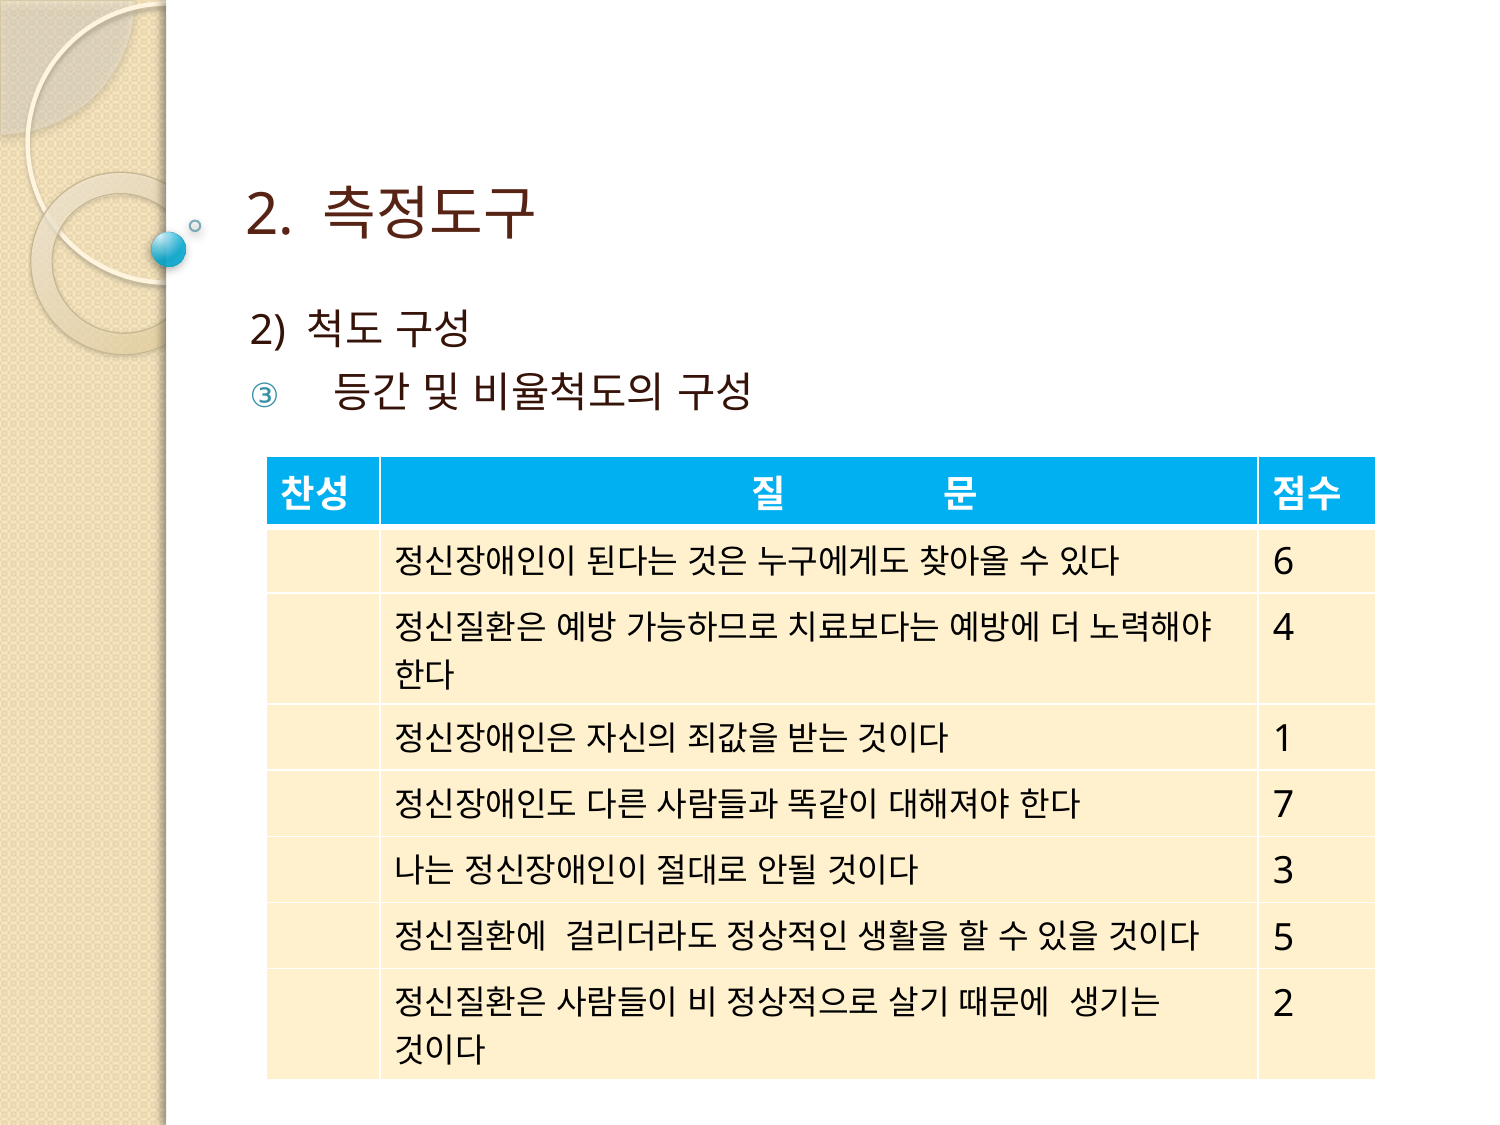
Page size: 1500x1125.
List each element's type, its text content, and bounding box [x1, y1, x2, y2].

table_cell 정신장애인이 된다는 것은 누구에게도 찾아올 수 있다 [381, 530, 1257, 592]
table_cell [267, 969, 379, 1079]
table_cell [267, 594, 379, 703]
table_cell [267, 530, 379, 592]
table_cell 5 [1259, 903, 1375, 968]
table_header 질 문 [381, 457, 1257, 524]
table_cell 7 [1259, 771, 1375, 836]
table_cell 정신장애인은 자신의 죄값을 받는 것이다 [381, 705, 1257, 769]
table_cell 정신질환에 걸리더라도 정상적인 생활을 할 수 있을 것이다 [381, 903, 1257, 968]
table_cell [267, 705, 379, 769]
title 2. 측정도구 [230, 101, 1446, 254]
table_header 찬성 [267, 457, 379, 524]
table_cell [267, 903, 379, 968]
table_cell [267, 771, 379, 836]
table_cell 1 [1259, 705, 1375, 769]
table_cell [267, 837, 379, 902]
table_cell 3 [1259, 837, 1375, 902]
subtitle 2) 척도 구성 등간 및 비율척도의 구성 [230, 302, 1446, 1094]
table_cell 6 [1259, 530, 1375, 592]
table_cell 4 [1259, 594, 1375, 703]
table_header 점수 [1259, 457, 1375, 524]
table_cell 정신장애인도 다른 사람들과 똑같이 대해져야 한다 [381, 771, 1257, 836]
table_cell 정신질환은 예방 가능하므로 치료보다는 예방에 더 노력해야 한다 [381, 594, 1257, 703]
table_cell 정신질환은 사람들이 비 정상적으로 살기 때문에 생기는 것이다 [381, 969, 1257, 1079]
table_cell 2 [1259, 969, 1375, 1079]
table_cell 나는 정신장애인이 절대로 안될 것이다 [381, 837, 1257, 902]
